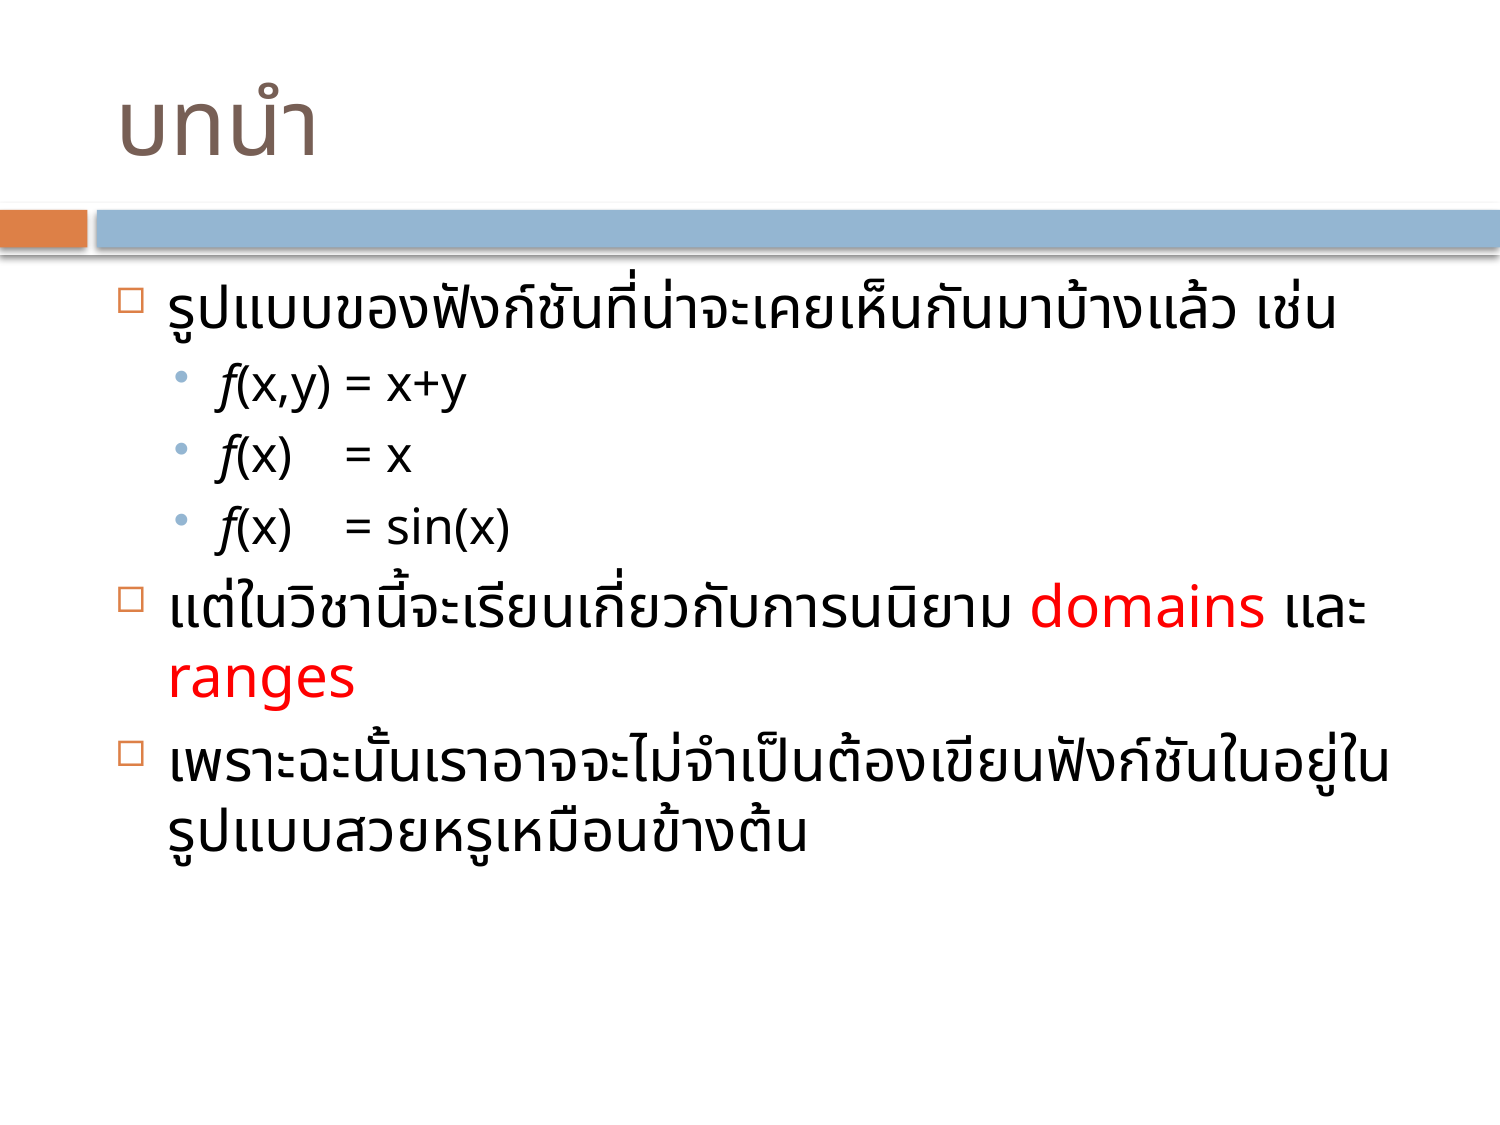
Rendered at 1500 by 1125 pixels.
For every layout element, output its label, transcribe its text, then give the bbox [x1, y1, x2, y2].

list รูปแบบของฟังก์ชันที่น่าจะเคยเห็นกันมาบ้างแล้ว เช่น f(x,y) = x+y f(x) = x f(x) = sin(x) แต่ในวิชานี้จะเรียนเกี่ยวกับการนนิยาม domains และ ranges เพราะฉะนั้นเราอาจจะไม่จำเป็นต้องเขียนฟังก์ชันในอยู่ในรูปแบบสวยหรูเหมือนข้างต้น [100, 262, 1439, 1001]
title บทนำ [100, 37, 1439, 201]
